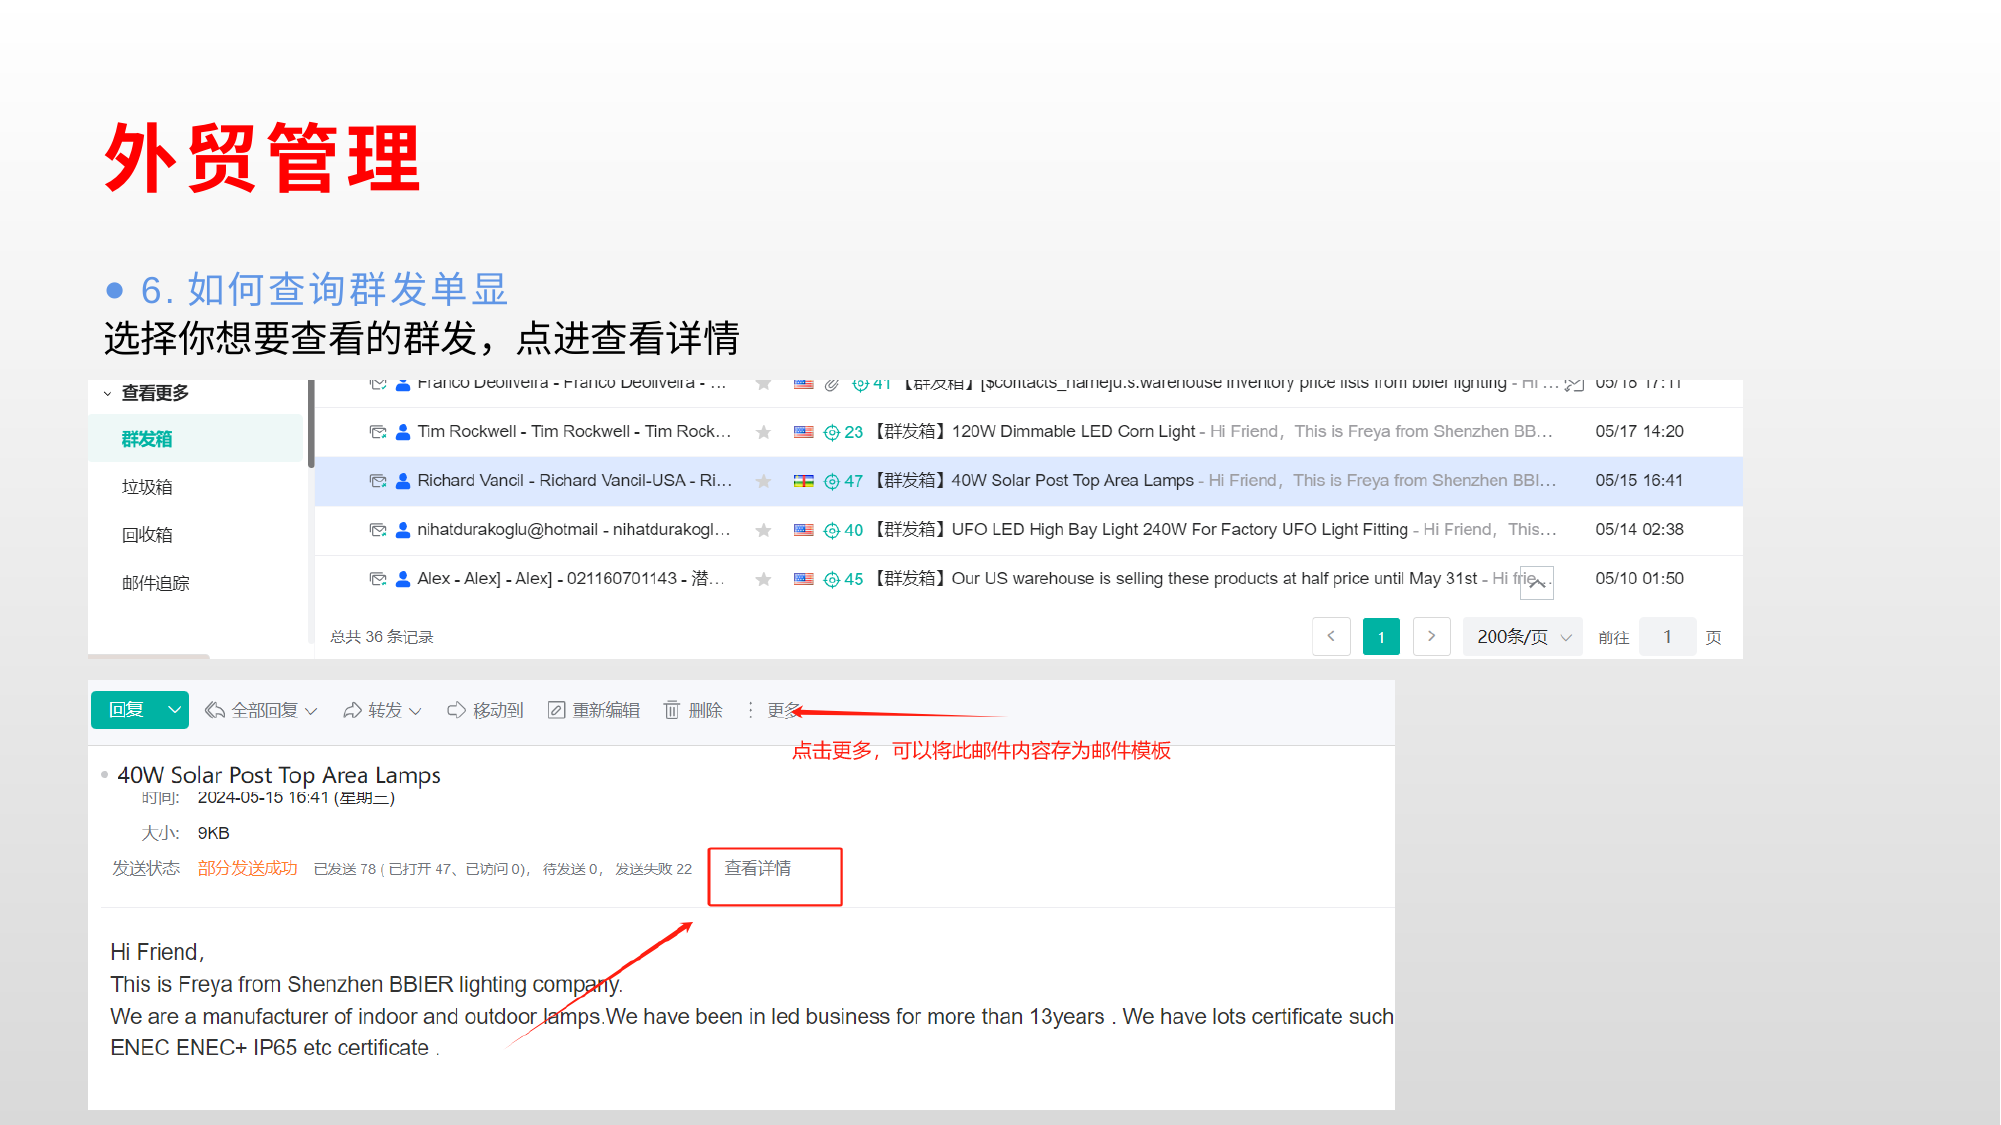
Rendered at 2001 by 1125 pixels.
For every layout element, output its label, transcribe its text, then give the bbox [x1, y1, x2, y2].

picture [88, 380, 1743, 659]
title 外贸管理 [88, 98, 1900, 216]
text_box 选择你想要查看的群发，点进查看详情 [88, 307, 776, 368]
list 6.如何查询群发单显 [88, 244, 1900, 1026]
picture [88, 680, 1395, 1110]
